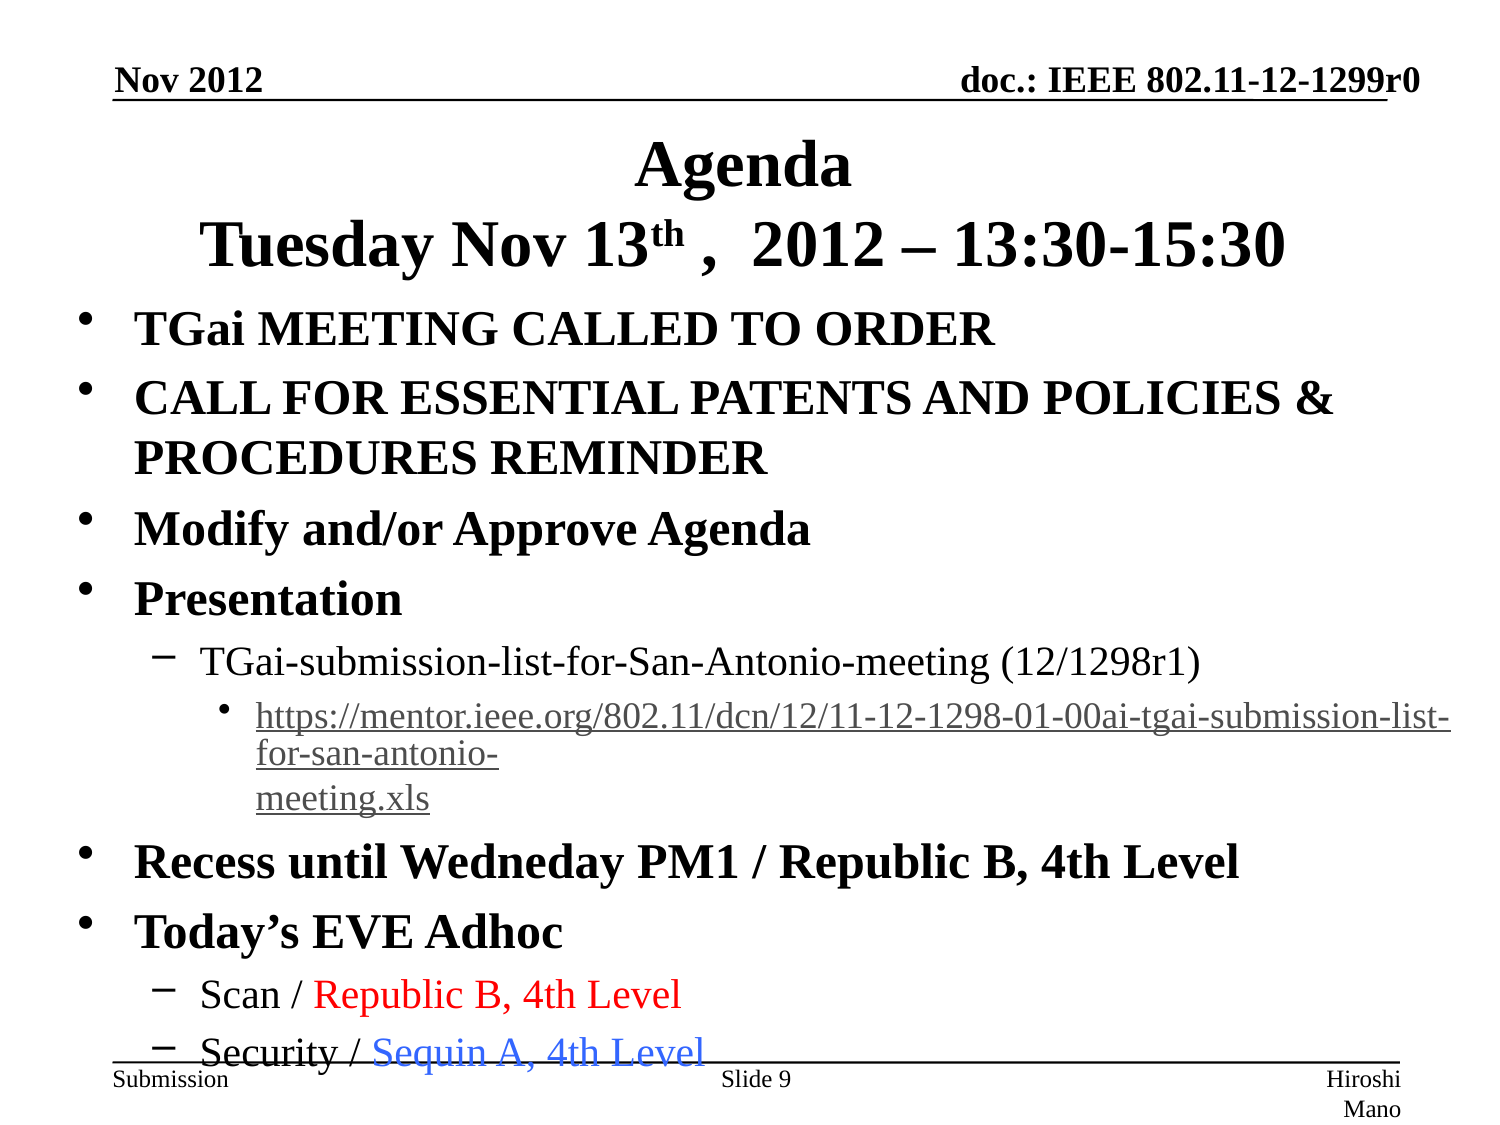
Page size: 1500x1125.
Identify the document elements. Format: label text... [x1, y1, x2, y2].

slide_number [114, 54, 268, 101]
list TGai MEETING CALLED TO ORDER CALL FOR ESSENTIAL PATENTS AND POLICIES & PROCEDURES REMINDER Modify and/or Approve Agenda Presentation TGai-submission-list-for-San-Antonio-meeting (12/1298r1) https://mentor.ieee.org/802.11/dcn/12/11-12-1298-01-00ai-tgai-submission-list-for-san-antonio-meeting.xls Recess until Wedneday PM1 / Republic B, 4th Level Today’s EVE Adhoc Scan / Republic B, 4th Level Security / Sequin A, 4th Level [62, 287, 1476, 1063]
footer Hiroshi Mano (ATRD, Root, Lab) [1324, 1061, 1402, 1093]
title Agenda Tuesday Nov 13th , 2012 – 13:30-15:30 [49, 112, 1438, 288]
slide_number Slide 9 [712, 1061, 800, 1093]
